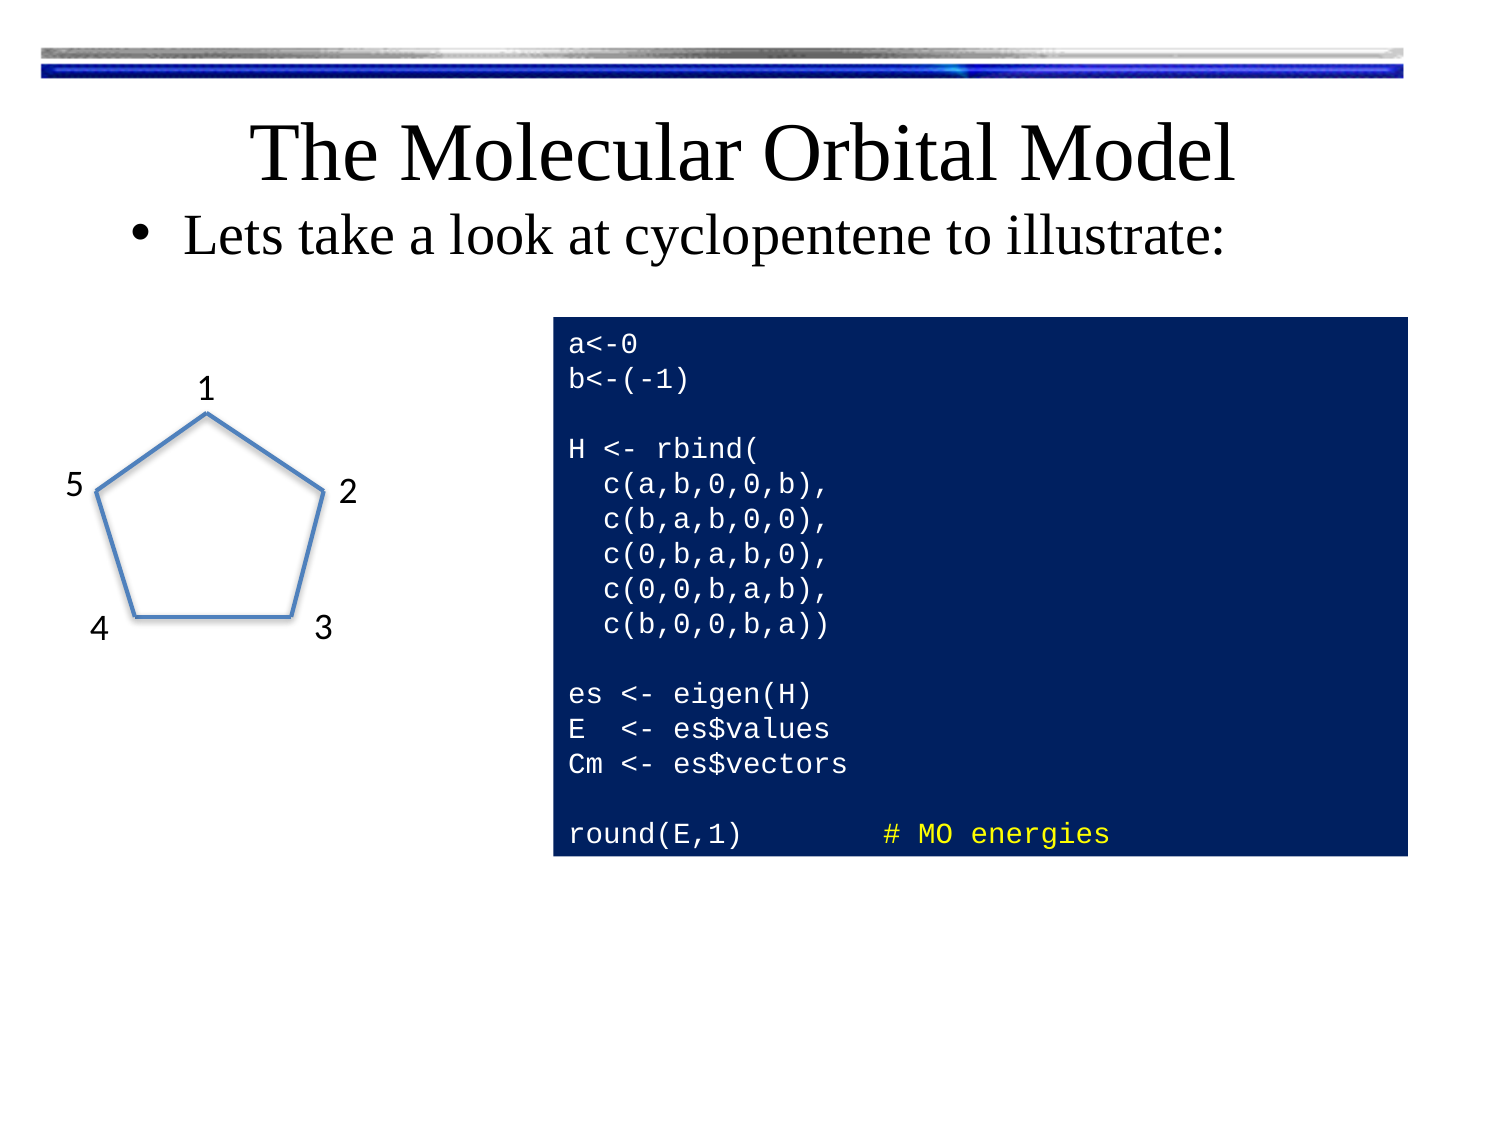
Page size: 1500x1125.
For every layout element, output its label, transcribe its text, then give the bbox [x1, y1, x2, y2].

text_box 3 [298, 594, 348, 655]
text_box Lets take a look at cyclopentene to illustrate: [37, 196, 1463, 286]
text_box 5 [50, 451, 90, 512]
picture [37, 42, 1409, 84]
text_box a<-0 b<-(-1) H <- rbind( c(a,b,0,0,b), c(b,a,b,0,0), c(0,b,a,b,0), c(0,0,b,a,b), c(b,0,0,b,a)) es <- eigen(H) E <- es$values Cm <- es$vectors round(E,1) # MO energies [553, 317, 1408, 857]
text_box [95, 412, 324, 618]
text_box The Molecular Orbital Model [37, 54, 1450, 240]
text_box 2 [329, 458, 373, 519]
text_box 4 [75, 595, 124, 656]
text_box 1 [181, 355, 231, 411]
